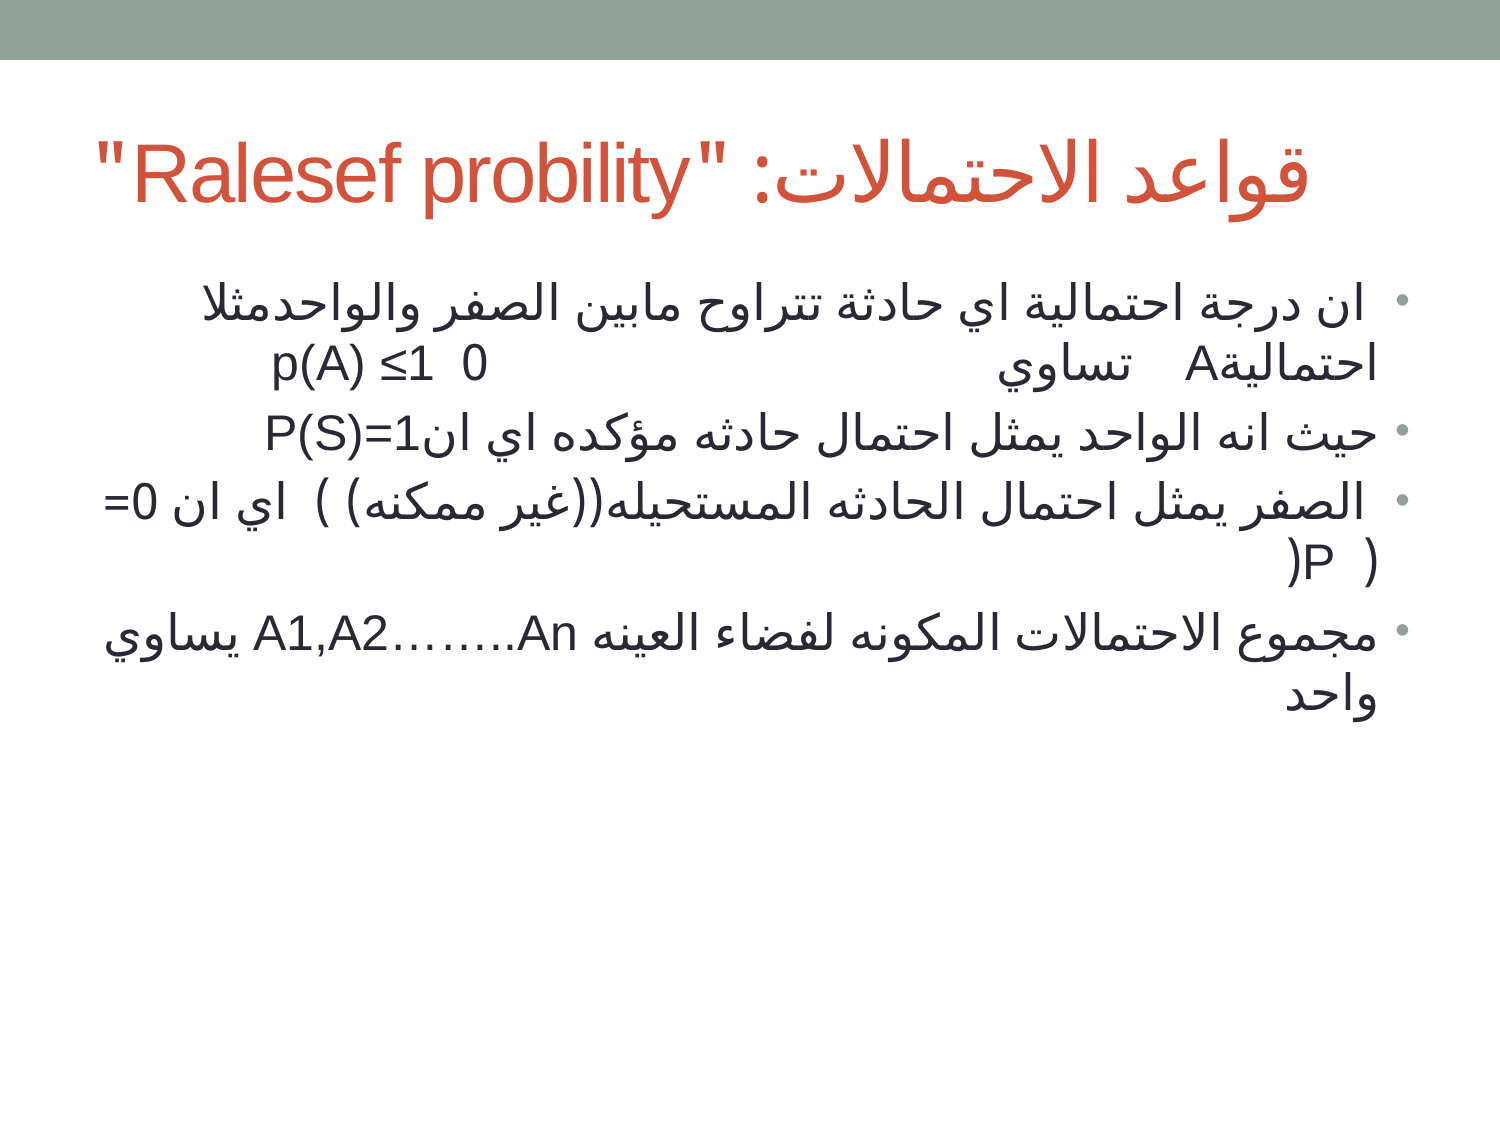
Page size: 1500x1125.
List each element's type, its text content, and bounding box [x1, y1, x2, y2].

title قواعد الاحتمالات: "Ralesef probility" [75, 87, 1425, 250]
